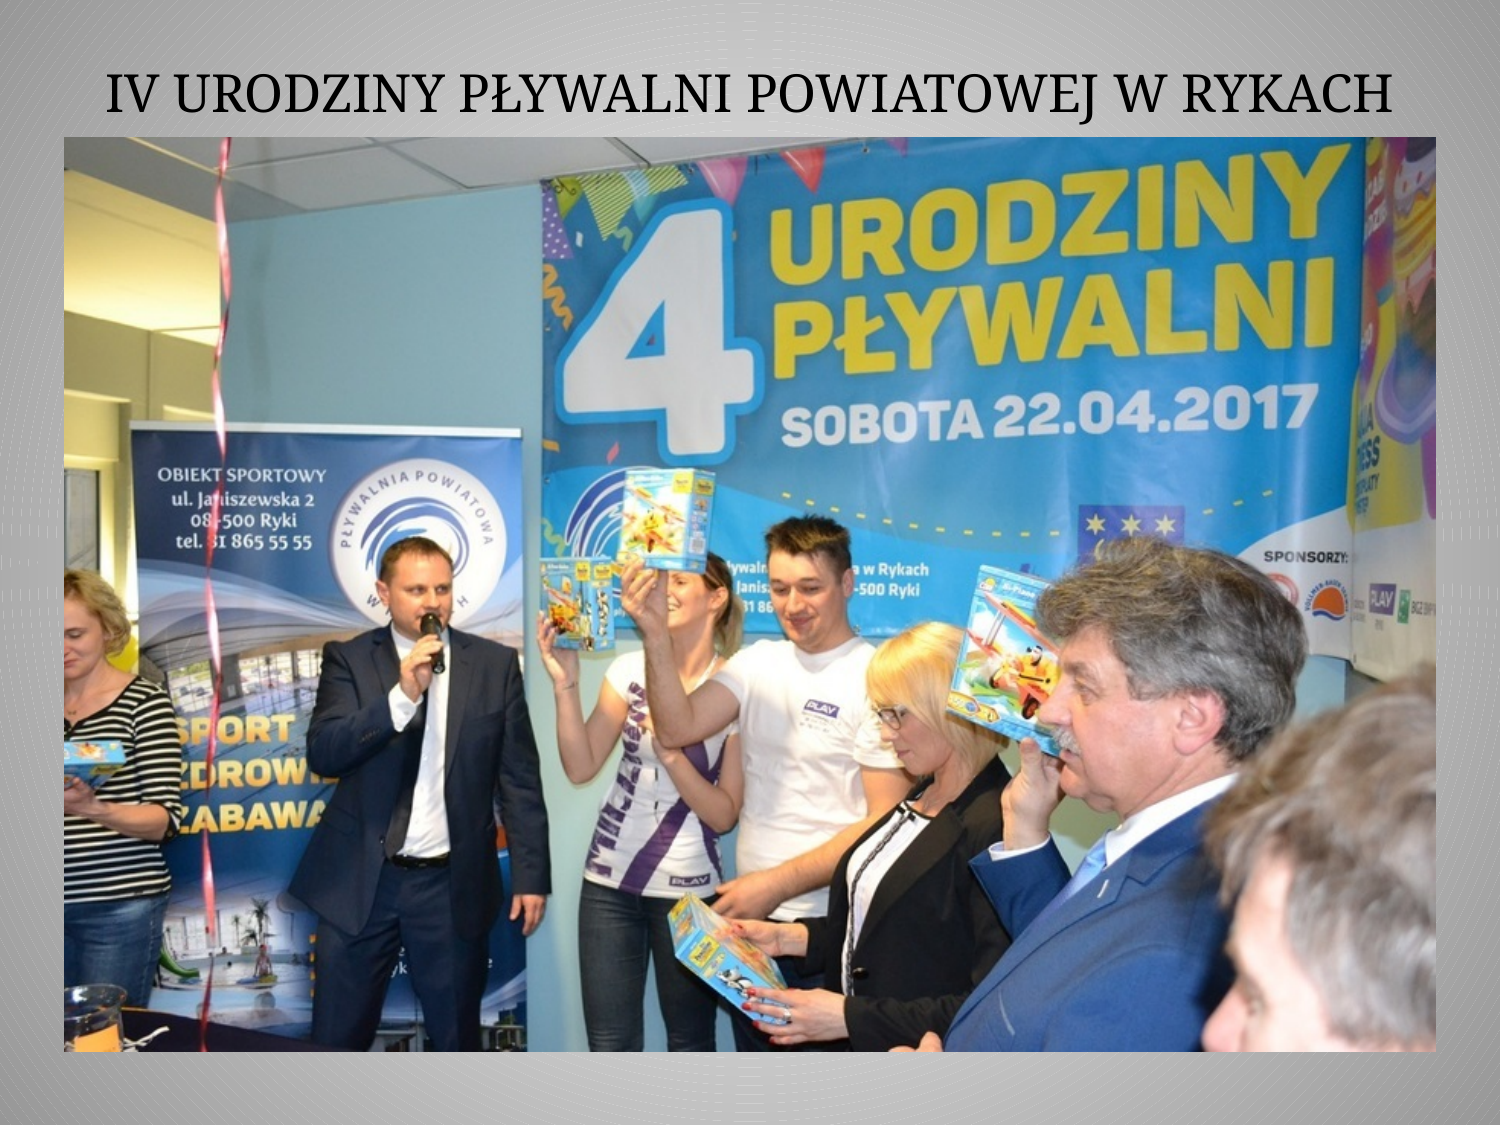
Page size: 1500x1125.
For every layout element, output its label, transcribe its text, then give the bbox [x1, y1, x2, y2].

title IV URODZINY PŁYWALNI POWIATOWEJ W RYKACH [75, 45, 1425, 135]
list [63, 136, 1437, 1053]
